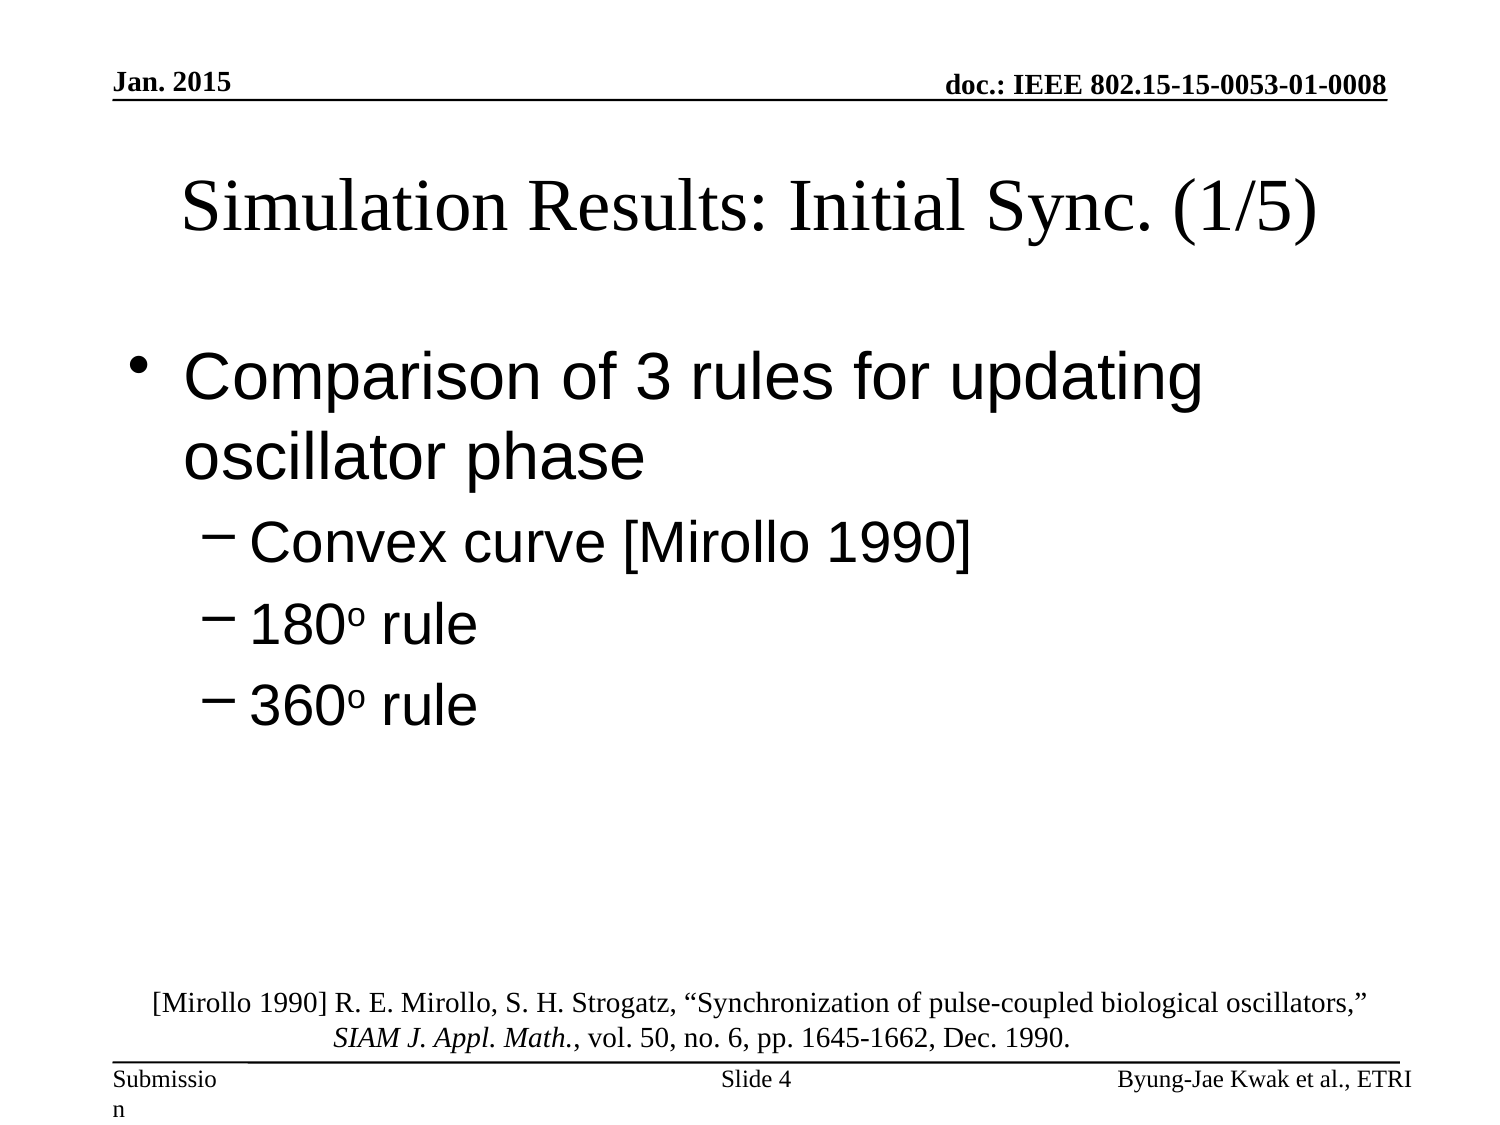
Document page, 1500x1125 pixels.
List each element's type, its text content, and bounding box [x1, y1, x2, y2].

list Comparison of 3 rules for updating oscillator phase Convex curve [Mirollo 1990] 180o rule 360o rule [112, 324, 1388, 1000]
text_box [Mirollo 1990] R. E. Mirollo, S. H. Strogatz, “Synchronization of pulse-coupled biological oscillators,” SIAM J. Appl. Math., vol. 50, no. 6, pp. 1645-1662, Dec. 1990. [137, 975, 1384, 1061]
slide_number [112, 62, 375, 98]
footer Byung-Jae Kwak et al., ETRI [900, 1062, 1413, 1093]
title Simulation Results: Initial Sync. (1/5) [112, 112, 1388, 288]
slide_number Slide 4 [712, 1062, 800, 1093]
